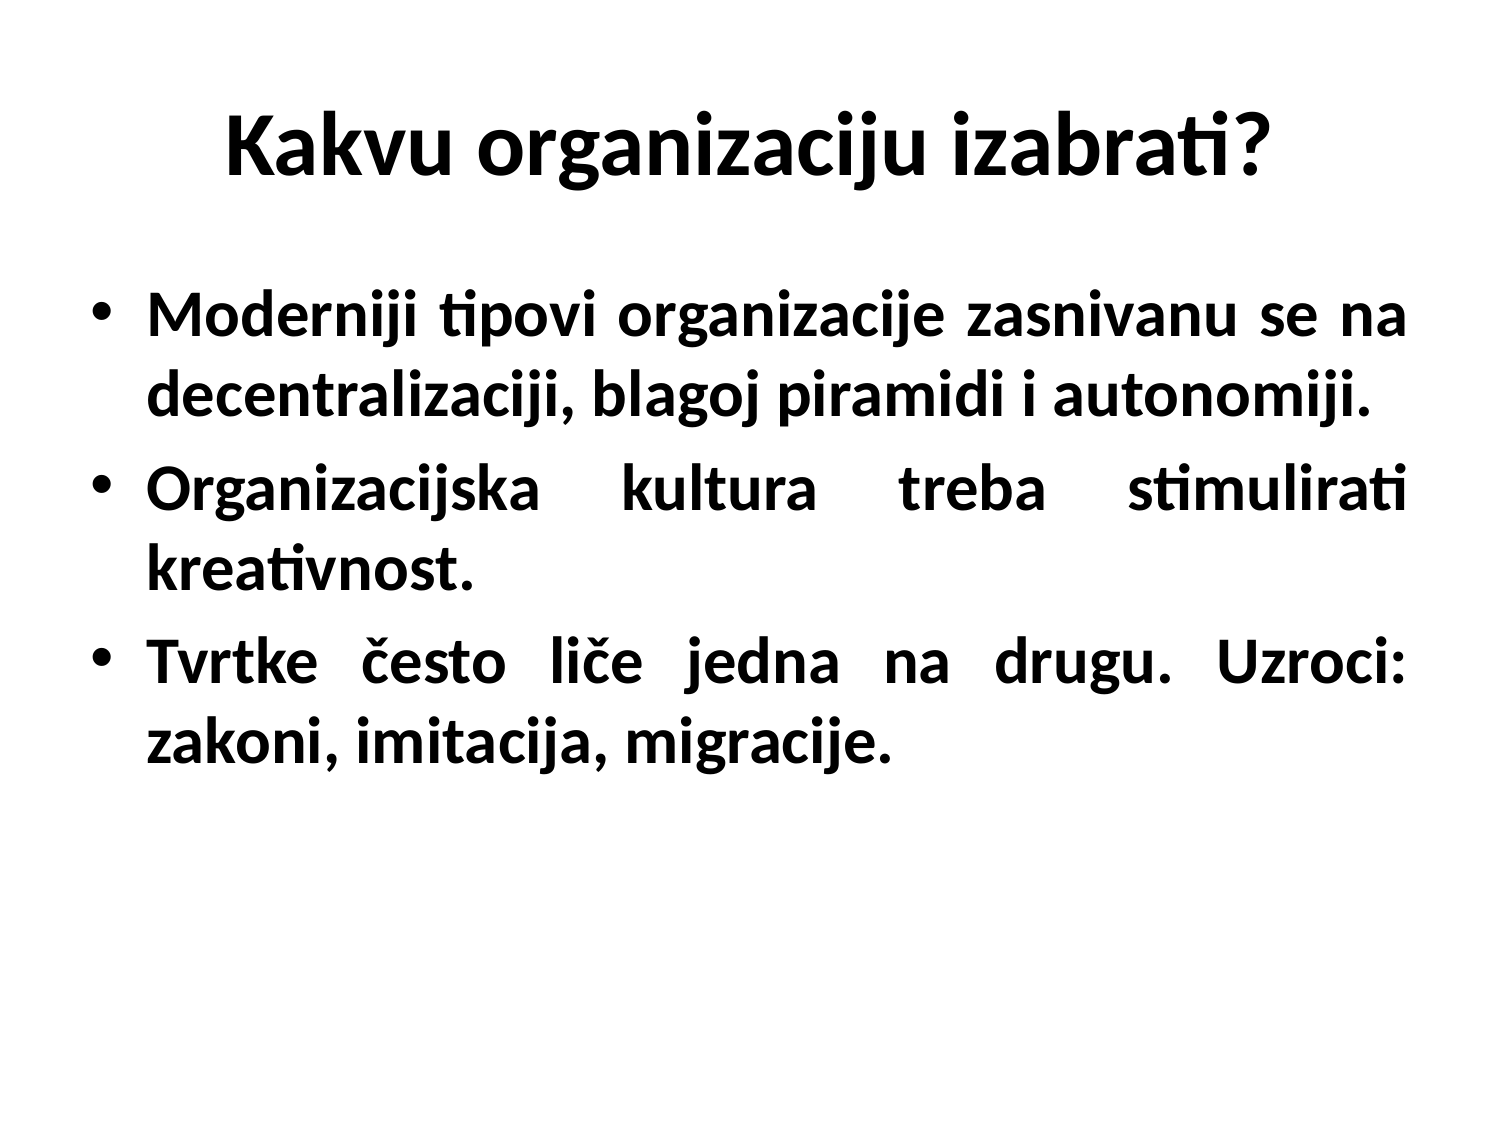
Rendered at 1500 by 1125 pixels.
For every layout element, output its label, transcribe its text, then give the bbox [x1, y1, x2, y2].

title Kakvu organizaciju izabrati? [75, 45, 1425, 233]
list Moderniji tipovi organizacije zasnivanu se na decentralizaciji, blagoj piramidi i autonomiji. Organizacijska kultura treba stimulirati kreativnost. Tvrtke često liče jedna na drugu. Uzroci: zakoni, imitacija, migracije. [75, 262, 1425, 1005]
